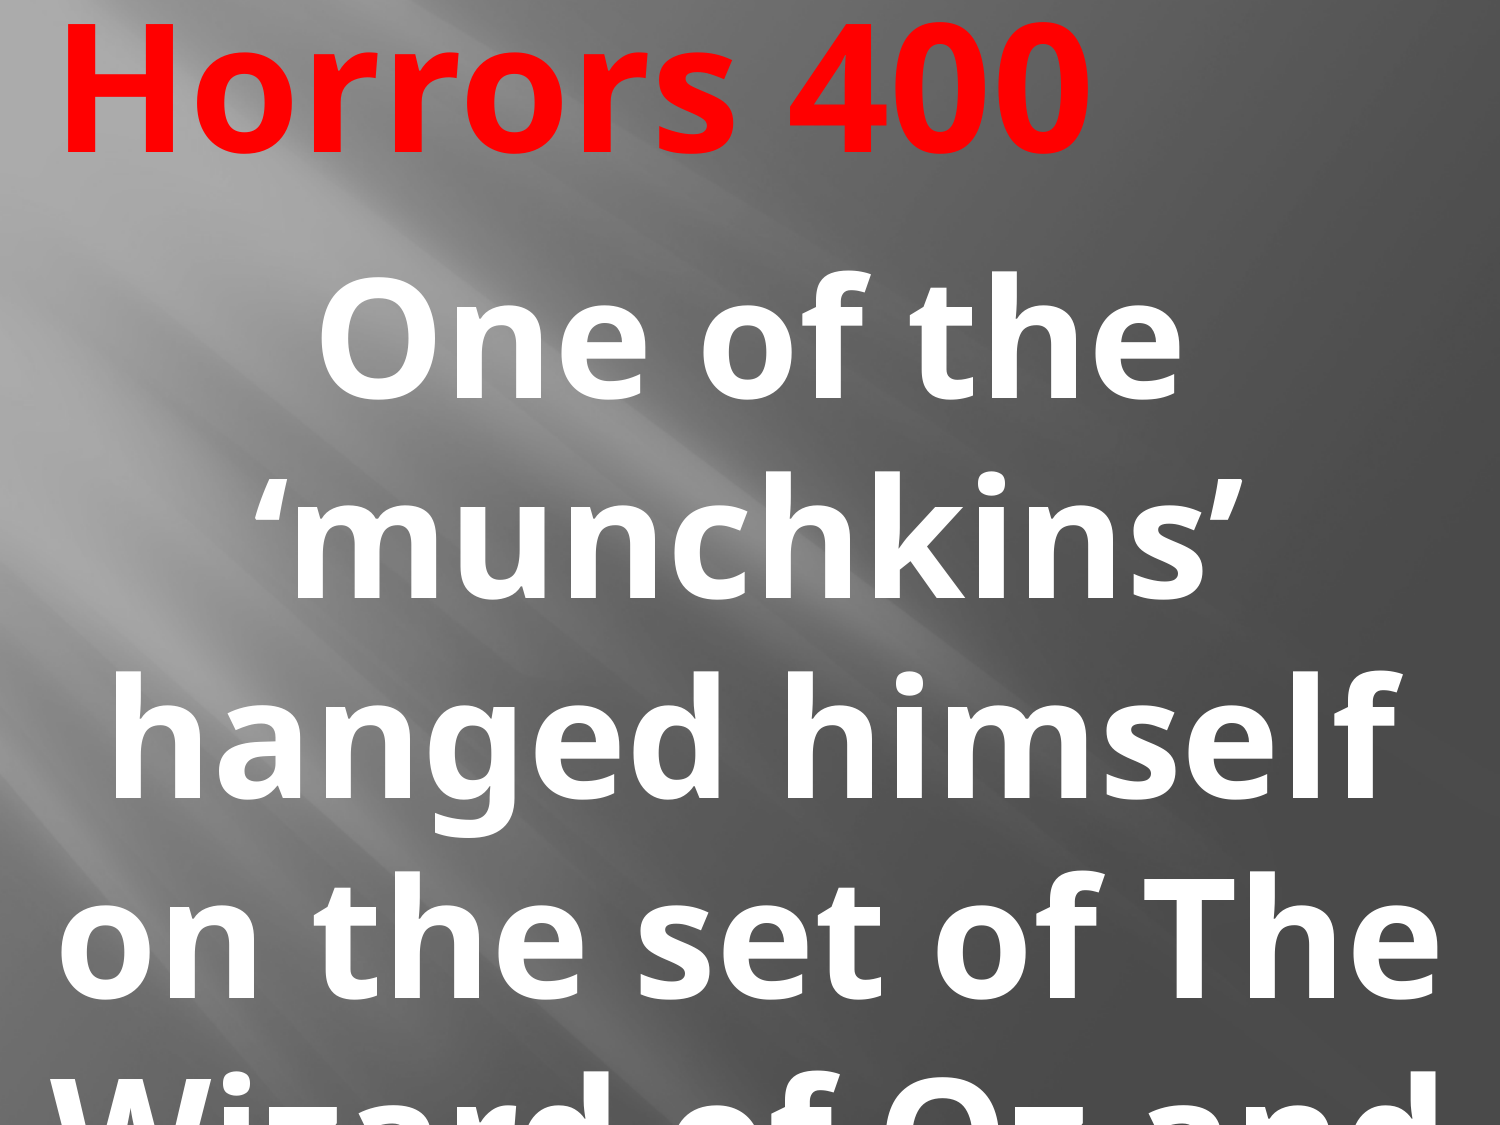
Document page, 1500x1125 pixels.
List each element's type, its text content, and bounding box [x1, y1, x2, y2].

title Horrors 400 [37, 0, 1400, 163]
text_box One of the ‘munchkins’ hanged himself on the set of The Wizard of Oz and it can be seen in the film. [0, 224, 1500, 1125]
